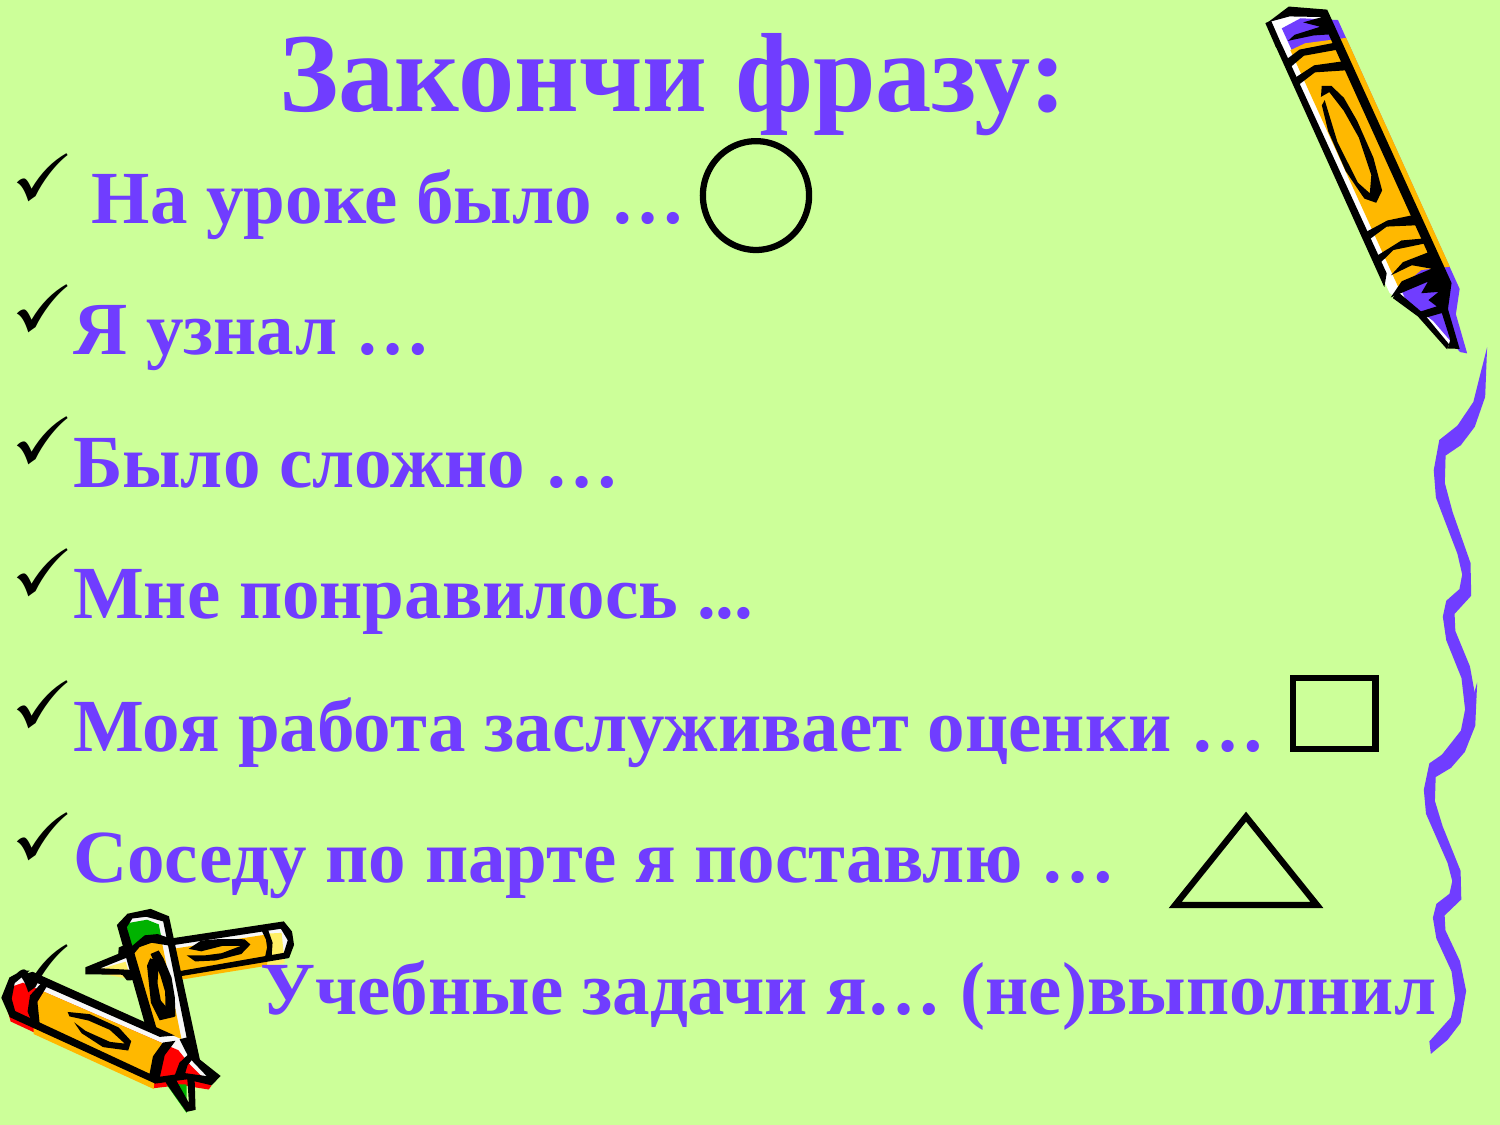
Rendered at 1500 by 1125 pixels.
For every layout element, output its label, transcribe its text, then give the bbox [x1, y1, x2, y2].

text_box [1292, 677, 1376, 750]
title Закончи фразу: [53, 14, 1293, 113]
list На уроке было … Я узнал … Было сложно … Мне понравилось ... Моя работа заслуживает оценки … Соседу по парте я поставлю … Учебные задачи я… (не)выполнил [0, 113, 1497, 714]
text_box [701, 140, 811, 252]
text_box [1173, 815, 1320, 906]
